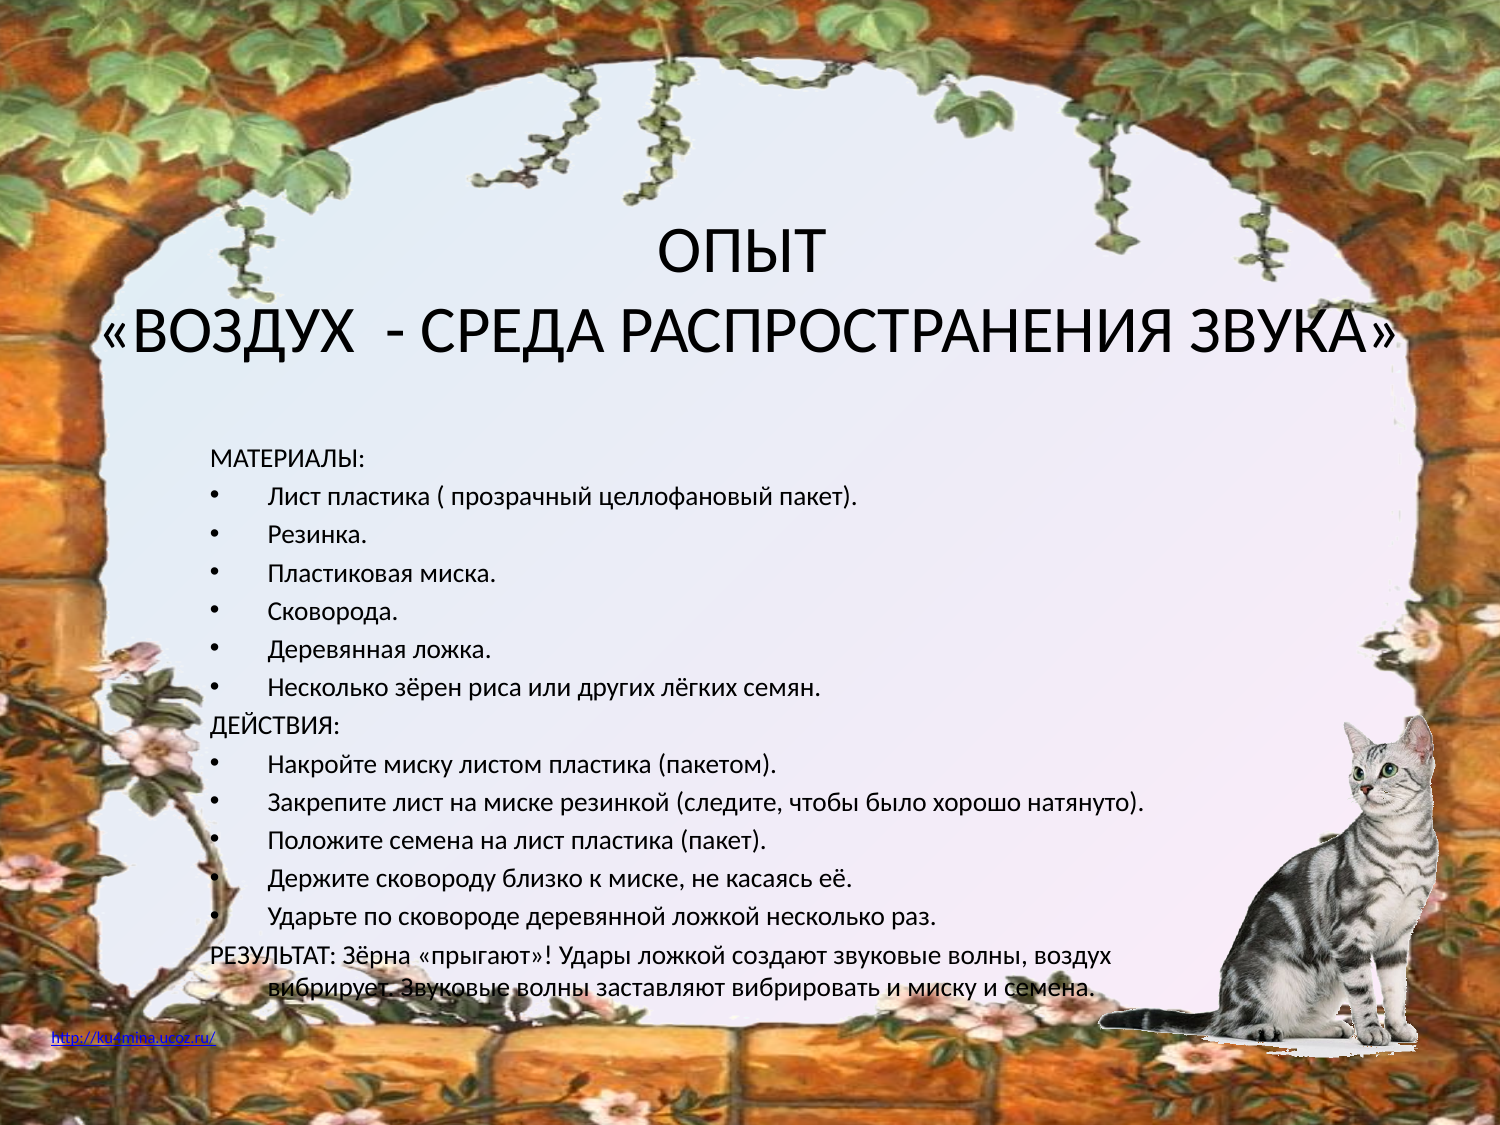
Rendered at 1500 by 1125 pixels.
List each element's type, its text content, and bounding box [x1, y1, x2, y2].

list МАТЕРИАЛЫ: Лист пластика ( прозрачный целлофановый пакет). Резинка. Пластиковая миска. Сковорода. Деревянная ложка. Несколько зёрен риса или других лёгких семян. ДЕЙСТВИЯ: Накройте миску листом пластика (пакетом). Закрепите лист на миске резинкой (следите, чтобы было хорошо натянуто). Положите семена на лист пластика (пакет). Держите сковороду близко к миске, не касаясь её. Ударьте по сковороде деревянной ложкой несколько раз. РЕЗУЛЬТАТ: Зёрна «прыгают»! Удары ложкой создают звуковые волны, воздух вибрирует. Звуковые волны заставляют вибрировать и миску и семена. [194, 432, 1258, 1012]
title ОПЫТ «ВОЗДУХ - СРЕДА РАСПРОСТРАНЕНИЯ ЗВУКА» [75, 184, 1425, 468]
picture [0, 0, 1500, 1125]
